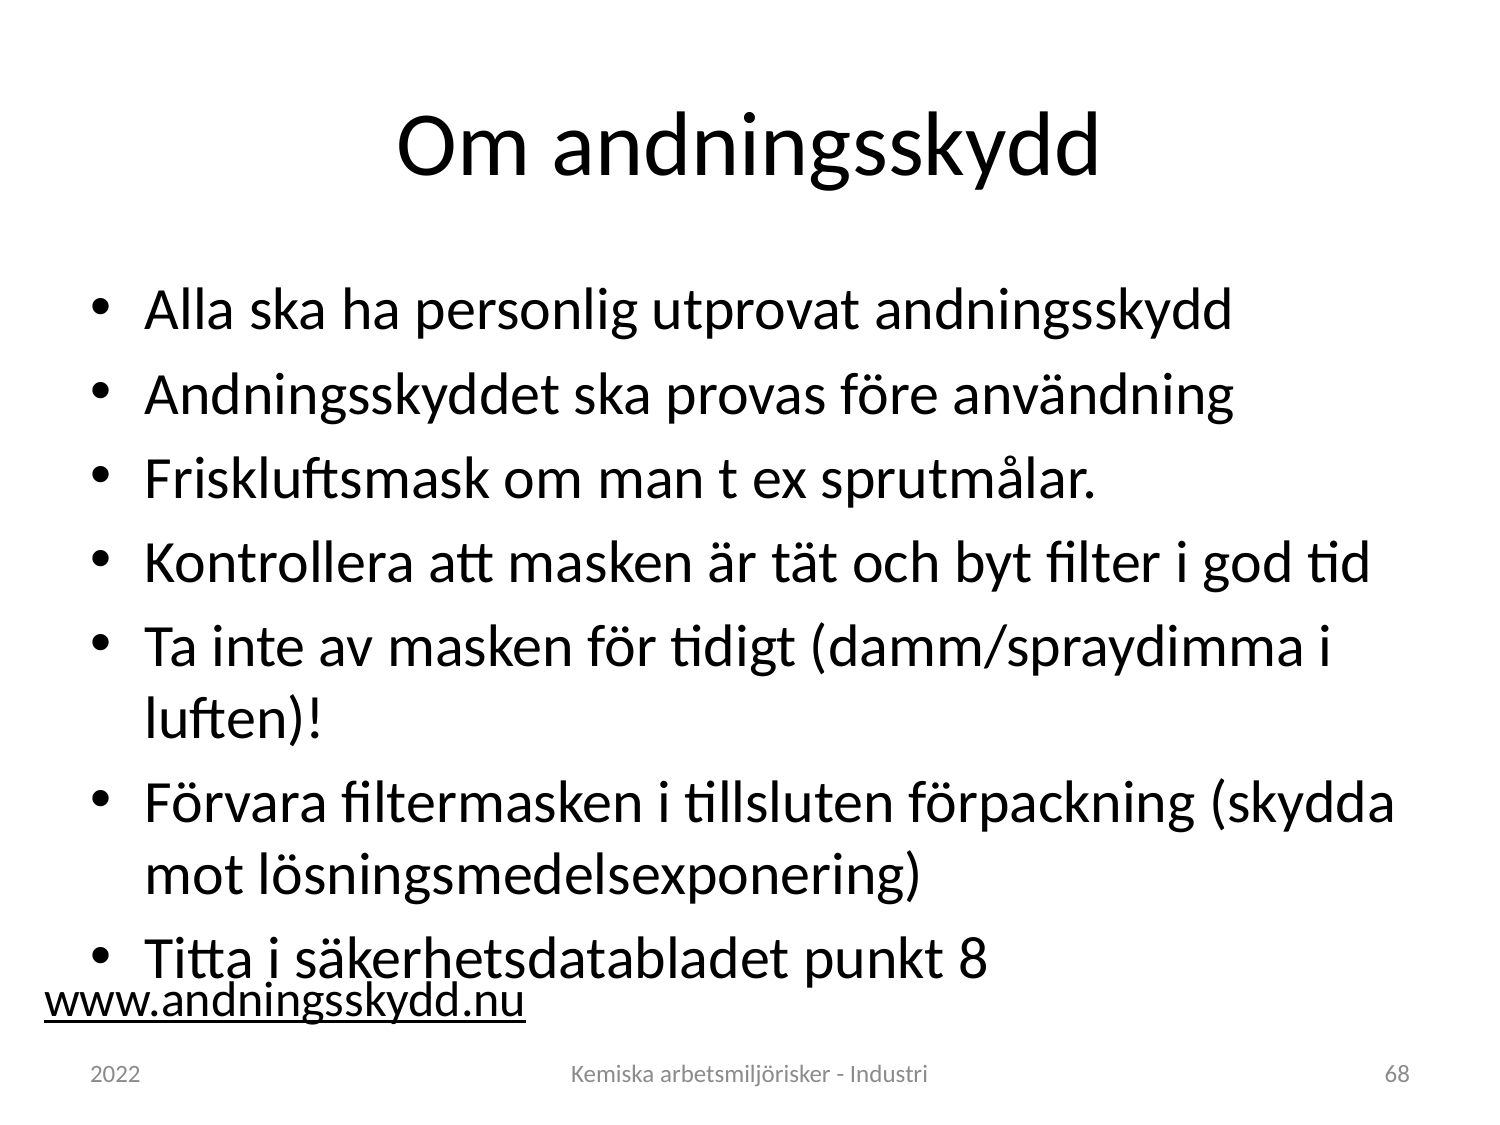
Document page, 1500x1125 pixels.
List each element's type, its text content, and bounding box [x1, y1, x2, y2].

footer Kemiska arbetsmiljörisker - Industri [512, 1042, 988, 1103]
list Alla ska ha personlig utprovat andningsskydd Andningsskyddet ska provas före användning Friskluftsmask om man t ex sprutmålar. Kontrollera att masken är tät och byt filter i god tid Ta inte av masken för tidigt (damm/spraydimma i luften)! Förvara filtermasken i tillsluten förpackning (skydda mot lösningsmedelsexponering) Titta i säkerhetsdatabladet punkt 8 [75, 262, 1425, 1005]
slide_number 68 [1074, 1042, 1425, 1103]
text_box www.andningsskydd.nu [29, 959, 644, 1034]
title Om andningsskydd [75, 45, 1425, 233]
slide_number 2022 [75, 1042, 425, 1103]
